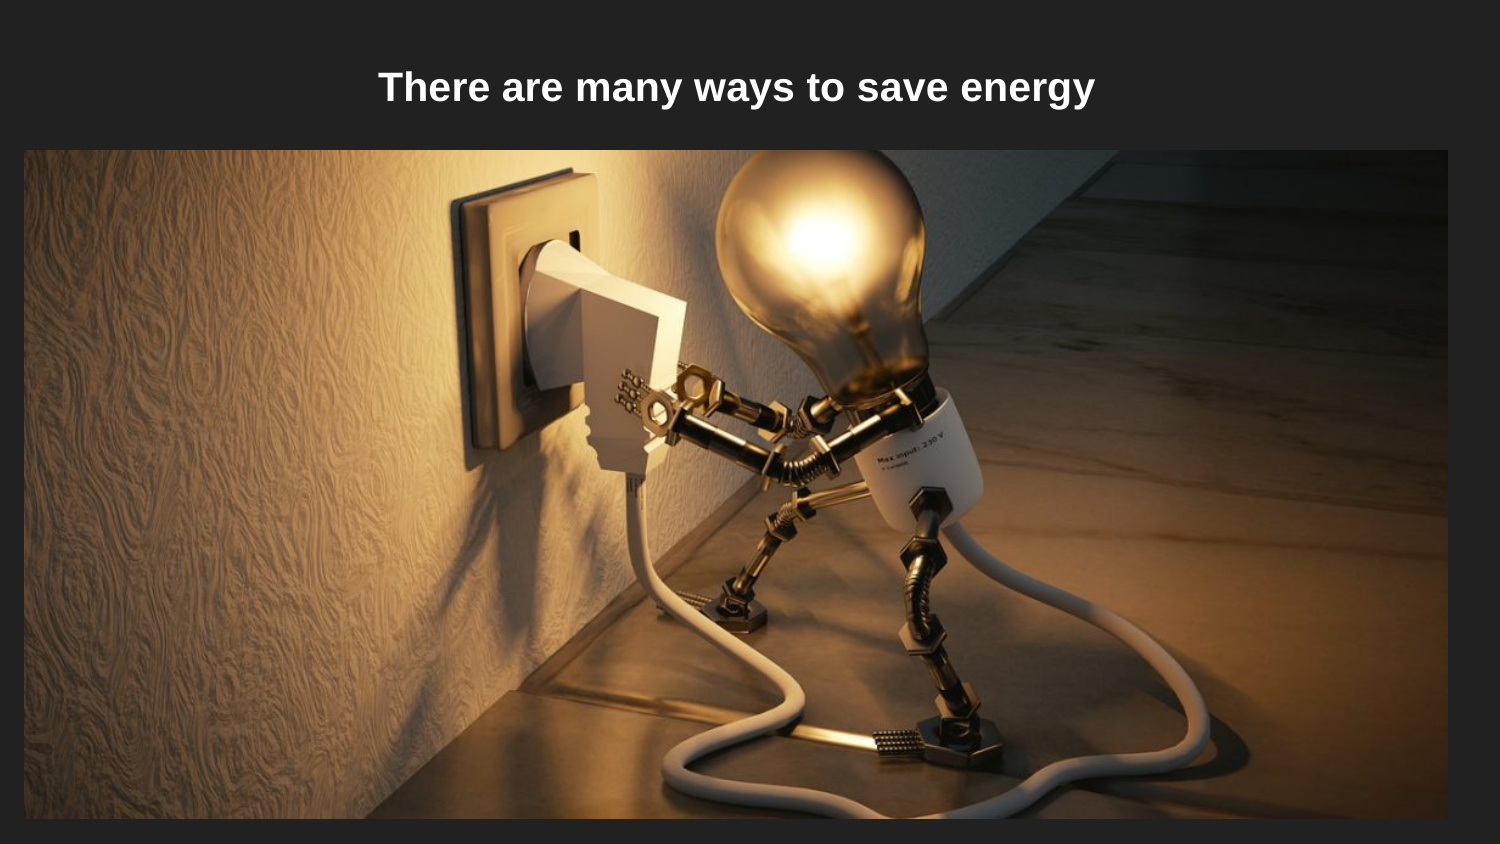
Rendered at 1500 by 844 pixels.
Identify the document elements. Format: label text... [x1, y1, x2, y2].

picture [24, 149, 1448, 819]
title There are many ways to save energy [41, 31, 1439, 126]
